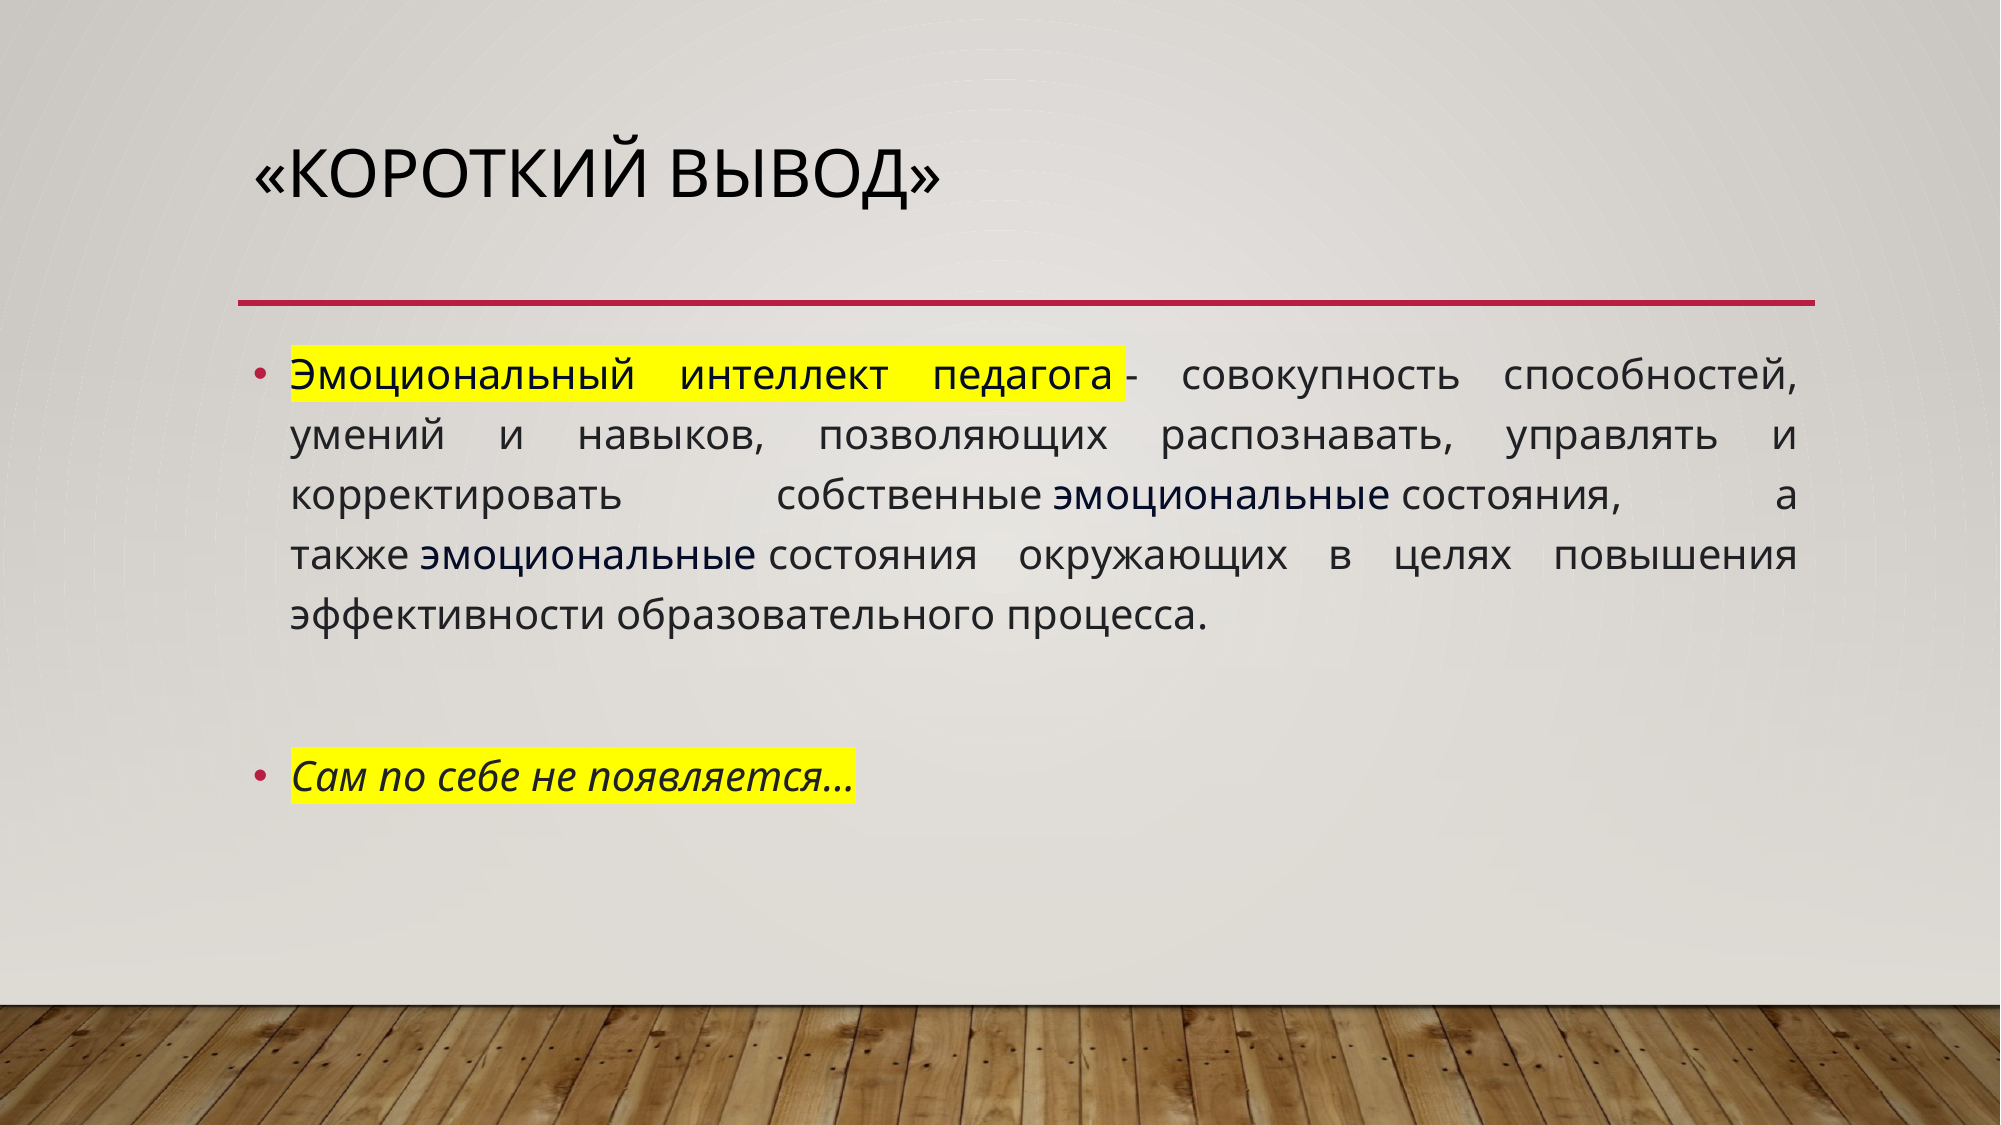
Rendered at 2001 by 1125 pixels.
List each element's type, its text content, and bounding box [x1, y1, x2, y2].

list Эмоциональный интеллект педагога - совокупность способностей, умений и навыков, позволяющих распознавать, управлять и корректировать собственные эмоциональные состояния, а также эмоциональные состояния окружающих в целях повышения эффективности образовательного процесса. Сам по себе не появляется… [238, 330, 1814, 897]
title «Короткий вывод» [238, 131, 1814, 305]
picture [0, 1005, 2000, 1125]
